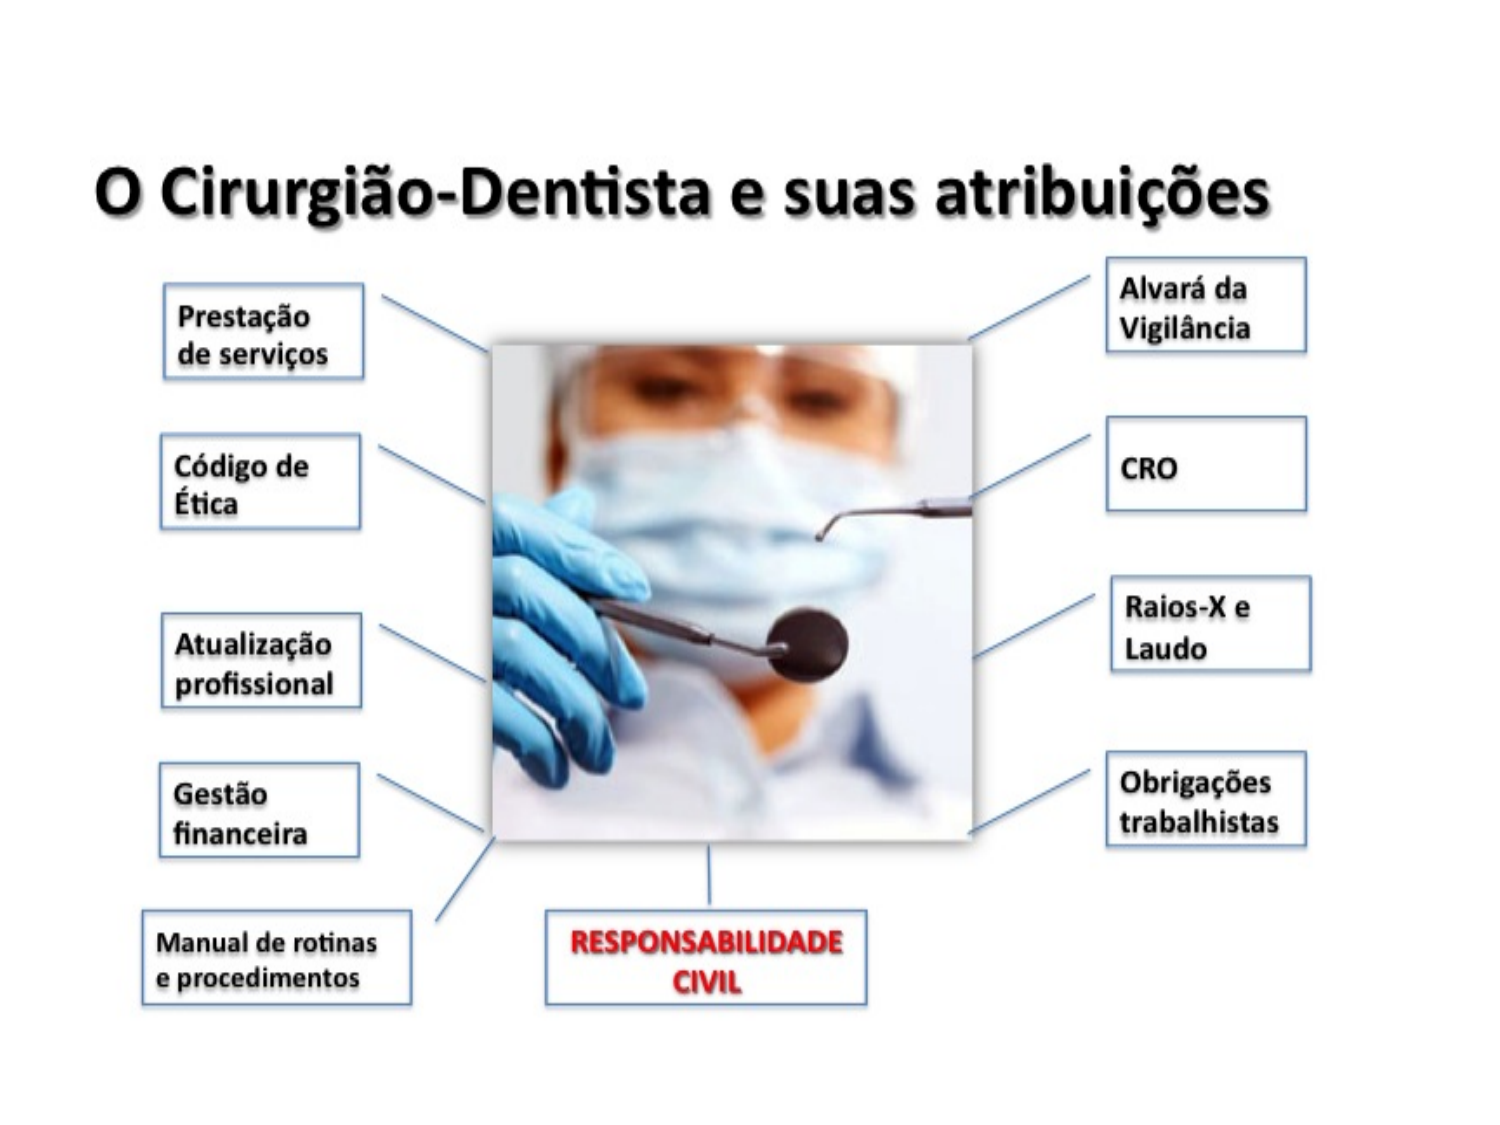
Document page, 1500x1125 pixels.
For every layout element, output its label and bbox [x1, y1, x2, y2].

list [74, 44, 1426, 1047]
